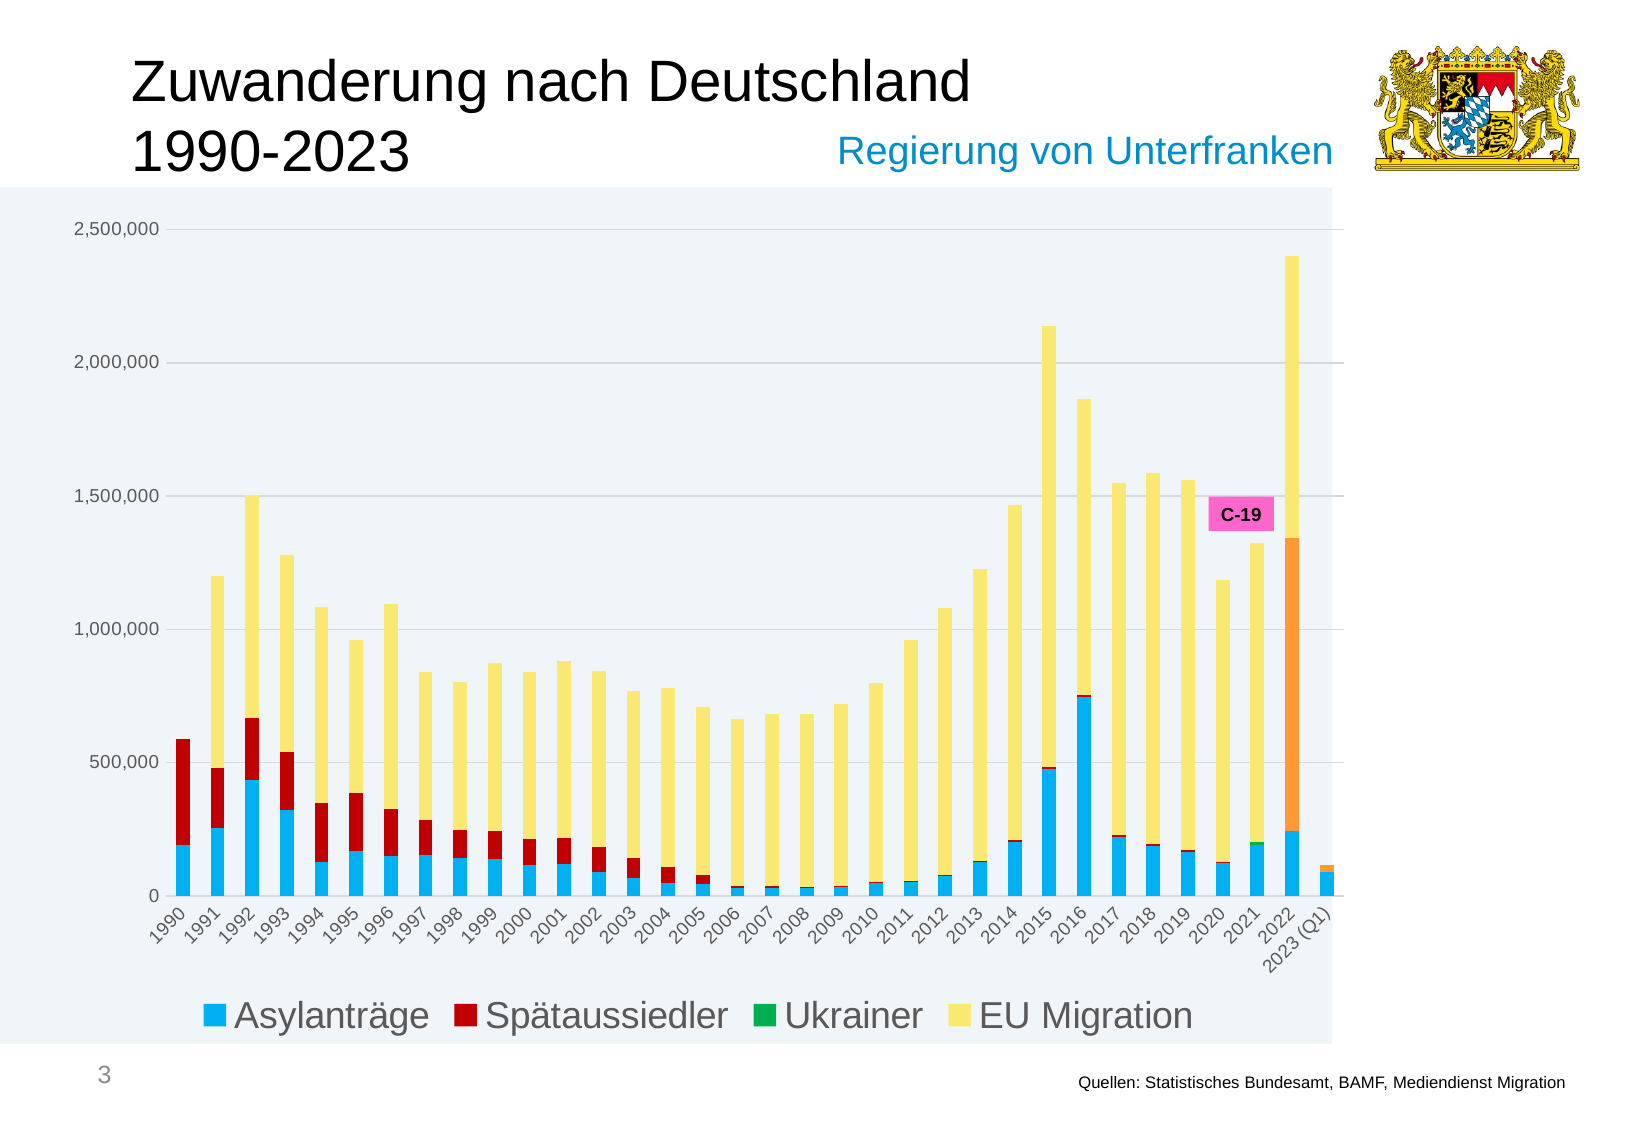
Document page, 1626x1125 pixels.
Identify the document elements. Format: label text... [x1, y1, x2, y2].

text_box Quellen: Statistisches Bundesamt, BAMF, Mediendienst Migration [785, 1063, 1582, 1099]
picture [1499, 46, 1580, 171]
slide_number 3 [7, 1043, 127, 1104]
chart [21, 193, 1376, 1044]
title Zuwanderung nach Deutschland 1990-2023 [117, 35, 1499, 223]
